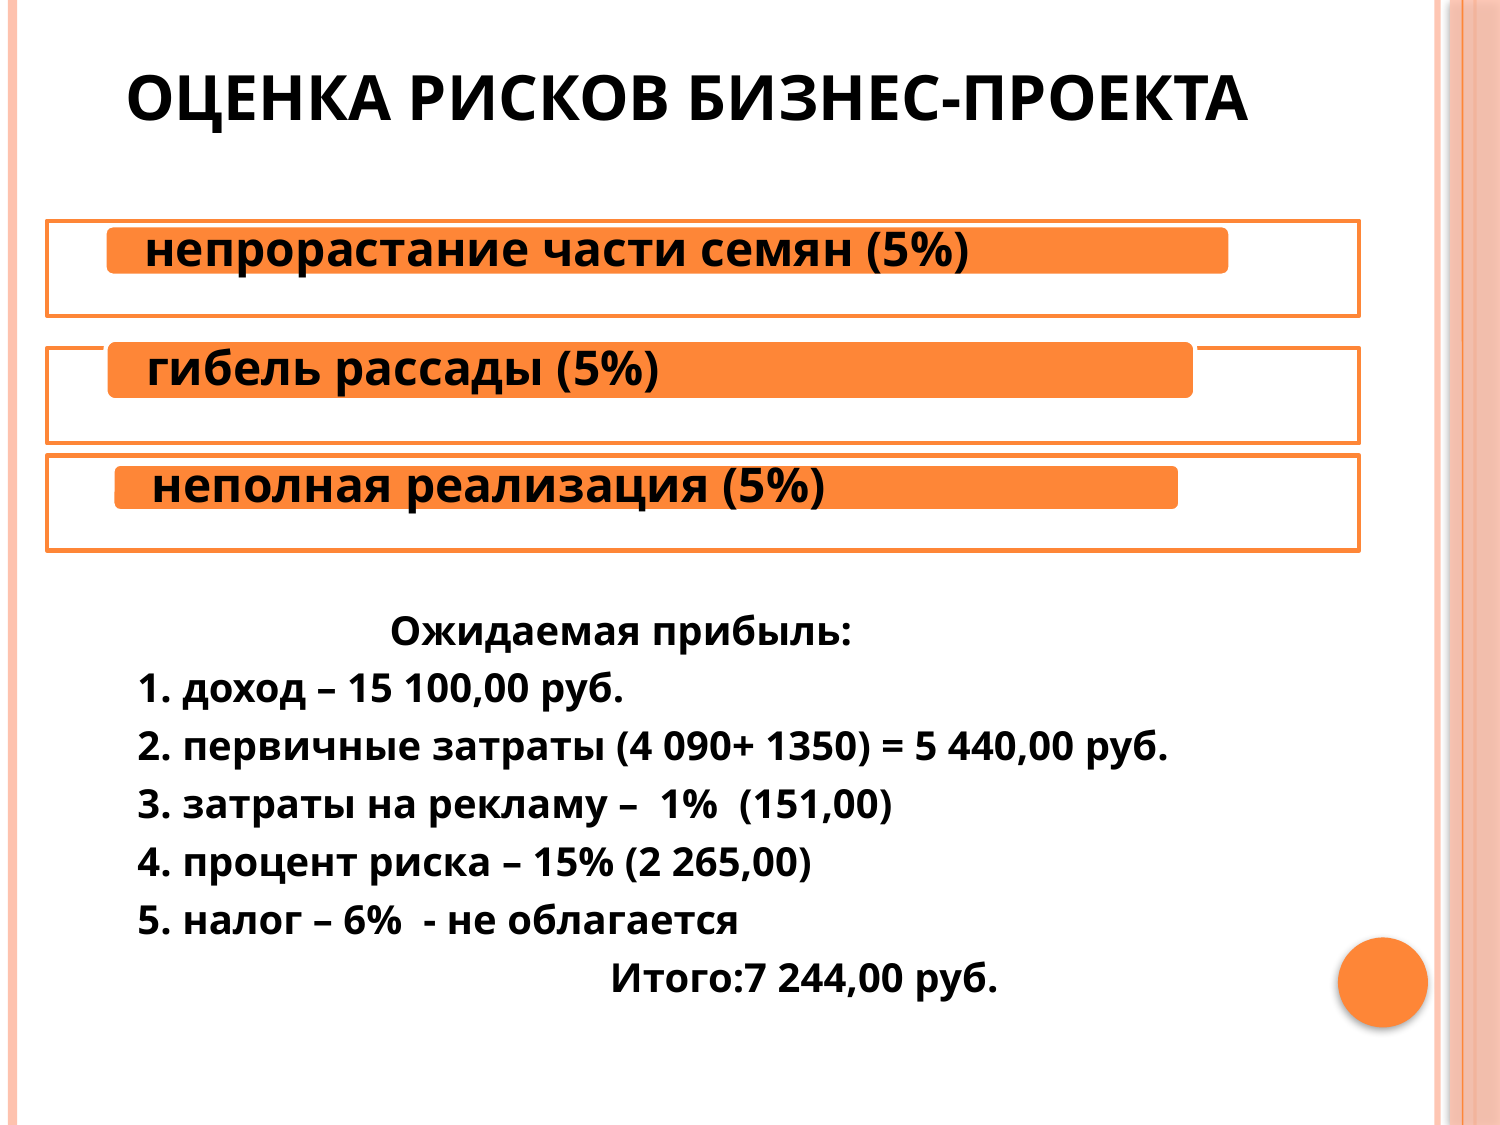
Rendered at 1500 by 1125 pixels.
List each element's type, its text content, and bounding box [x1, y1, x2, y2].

list Ожидаемая прибыль: 1. доход – 15 100,00 руб. 2. первичные затраты (4 090+ 1350) = 5 440,00 руб. 3. затраты на рекламу – 1% (151,00) 4. процент риска – 15% (2 265,00) 5. налог – 6% - не облагается Итого:7 244,00 руб. [70, 625, 1296, 1067]
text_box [46, 163, 1360, 616]
title Оценка рисков бизнес-проекта [75, 45, 1300, 141]
